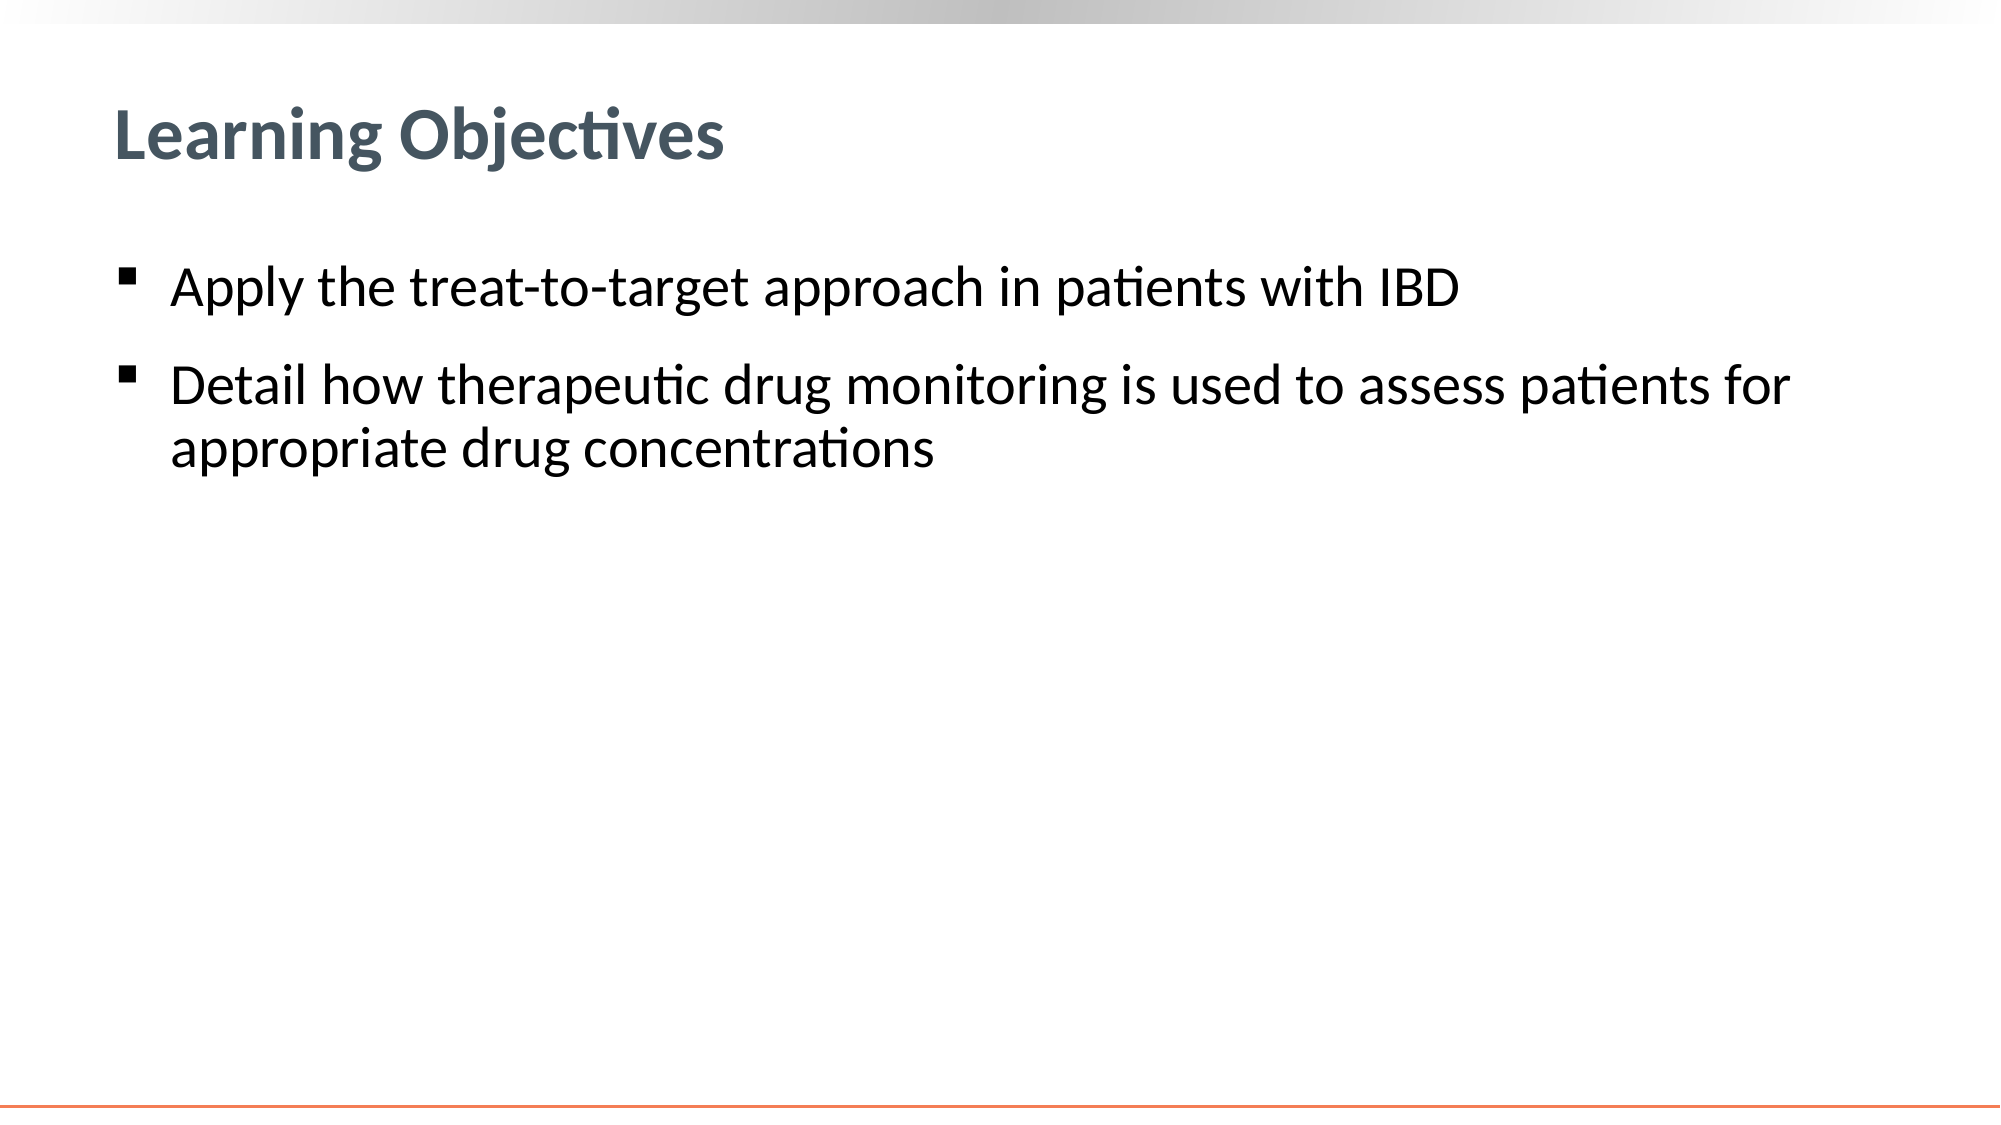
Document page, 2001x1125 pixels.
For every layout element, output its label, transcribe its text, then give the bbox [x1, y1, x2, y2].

list Apply the treat-to-target approach in patients with IBD Detail how therapeutic drug monitoring is used to assess patients for appropriate drug concentrations [99, 248, 1884, 1012]
title Learning Objectives [100, 39, 1884, 220]
